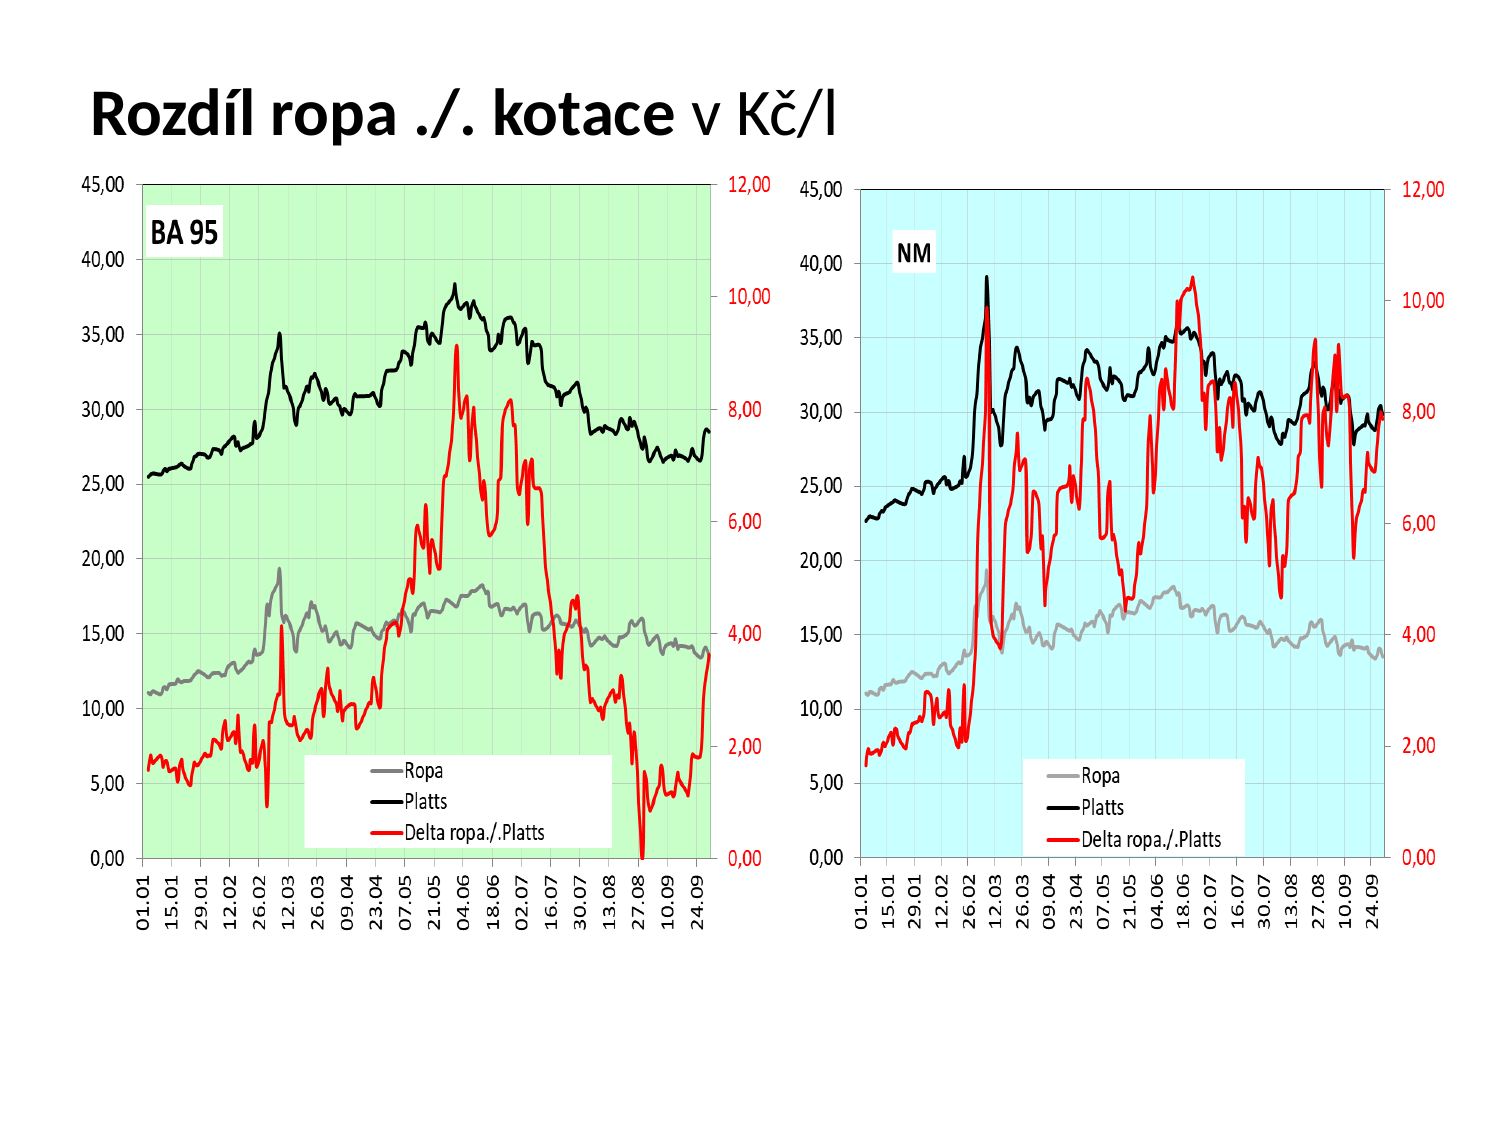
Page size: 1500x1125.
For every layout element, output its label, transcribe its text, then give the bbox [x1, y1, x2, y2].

picture [796, 168, 1448, 962]
title Rozdíl ropa ./. kotace v Kč/l [75, 45, 1425, 173]
picture [78, 162, 774, 961]
